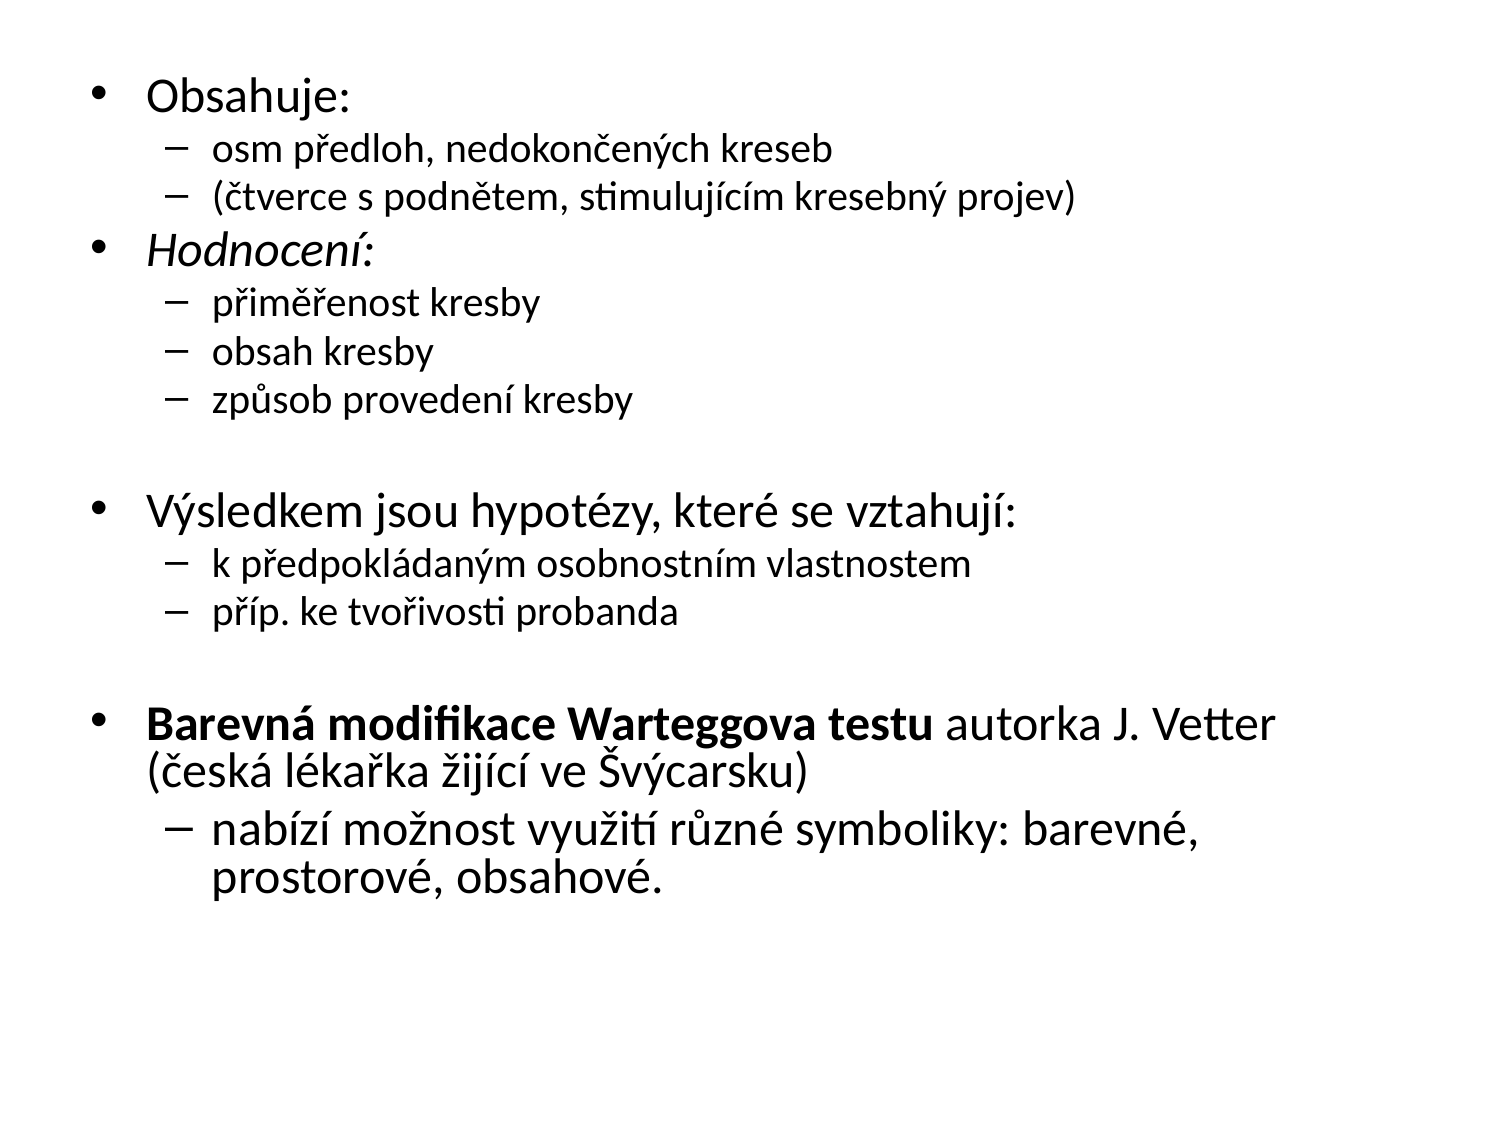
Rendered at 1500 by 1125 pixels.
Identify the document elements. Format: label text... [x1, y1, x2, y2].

list Obsahuje: osm předloh, nedokončených kreseb (čtverce s podnětem, stimulujícím kresebný projev) Hodnocení: přiměřenost kresby obsah kresby způsob provedení kresby Výsledkem jsou hypotézy, které se vztahují: k předpokládaným osobnostním vlastnostem příp. ke tvořivosti probanda Barevná modifikace Warteggova testu autorka J. Vetter (česká lékařka žijící ve Švýcarsku) nabízí možnost využití různé symboliky: barevné, prostorové, obsahové. [74, 66, 1426, 1006]
